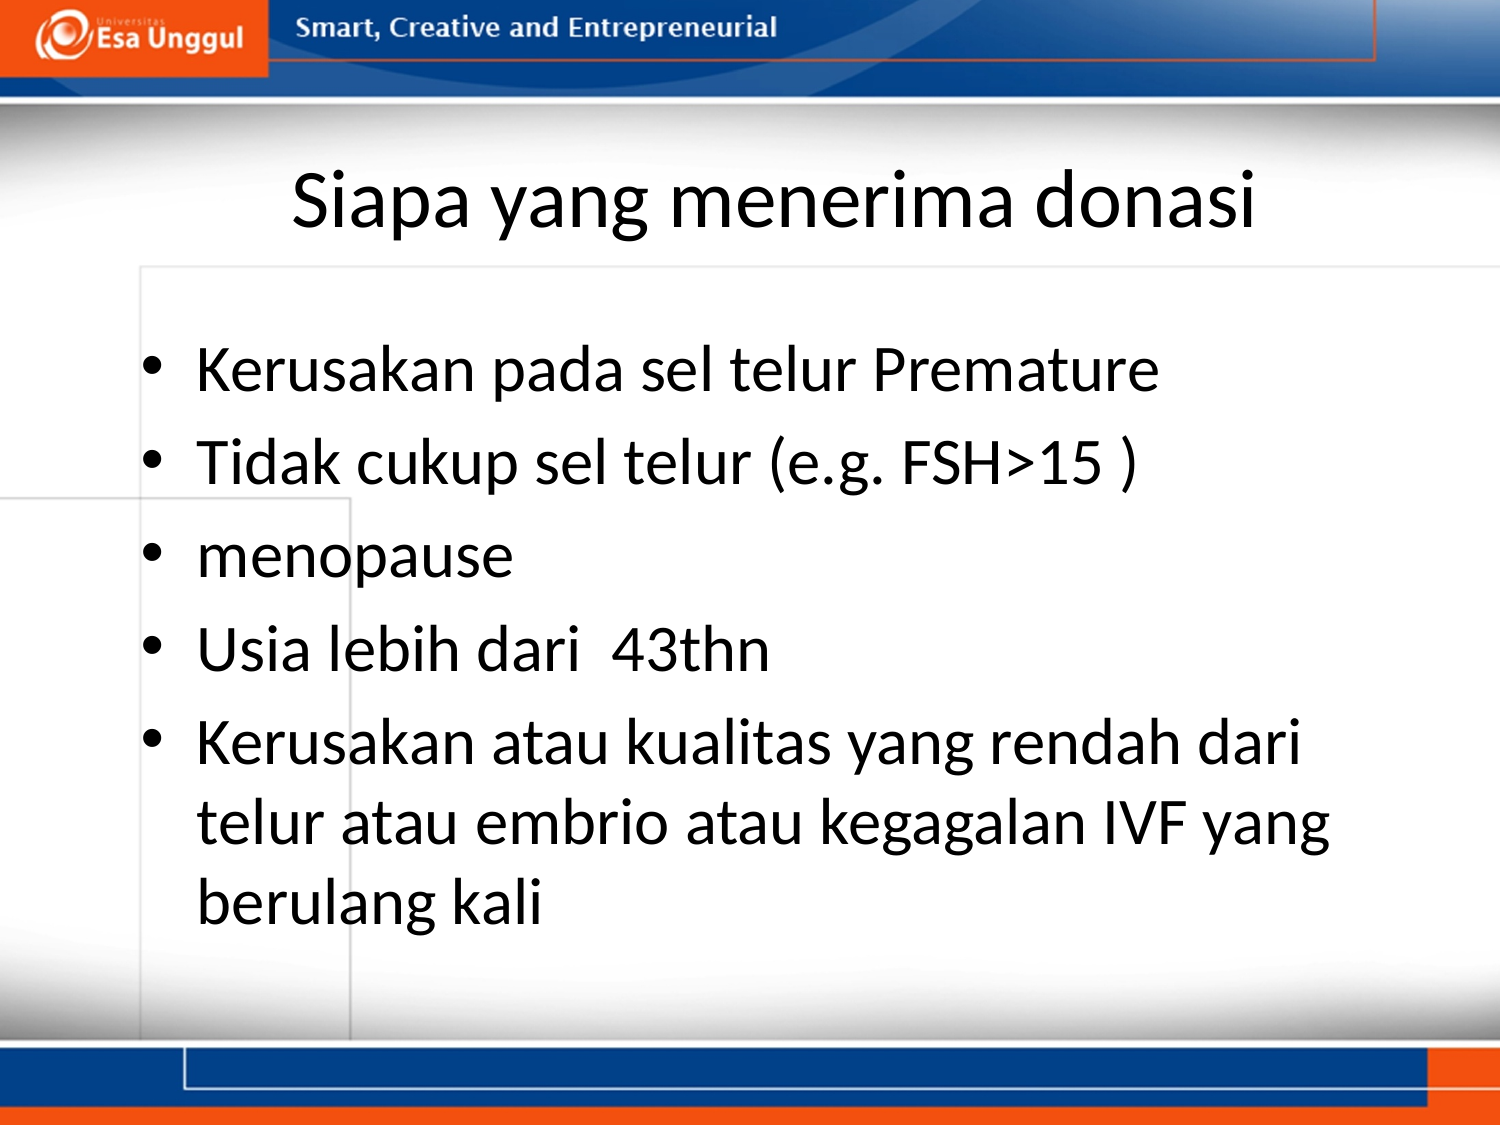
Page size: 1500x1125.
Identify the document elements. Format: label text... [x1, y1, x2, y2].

list Kerusakan pada sel telur Premature Tidak cukup sel telur (e.g. FSH>15 ) menopause Usia lebih dari 43thn Kerusakan atau kualitas yang rendah dari telur atau embrio atau kegagalan IVF yang berulang kali [125, 317, 1404, 905]
title Siapa yang menerima donasi [50, 99, 1500, 288]
picture [0, 0, 1500, 1125]
